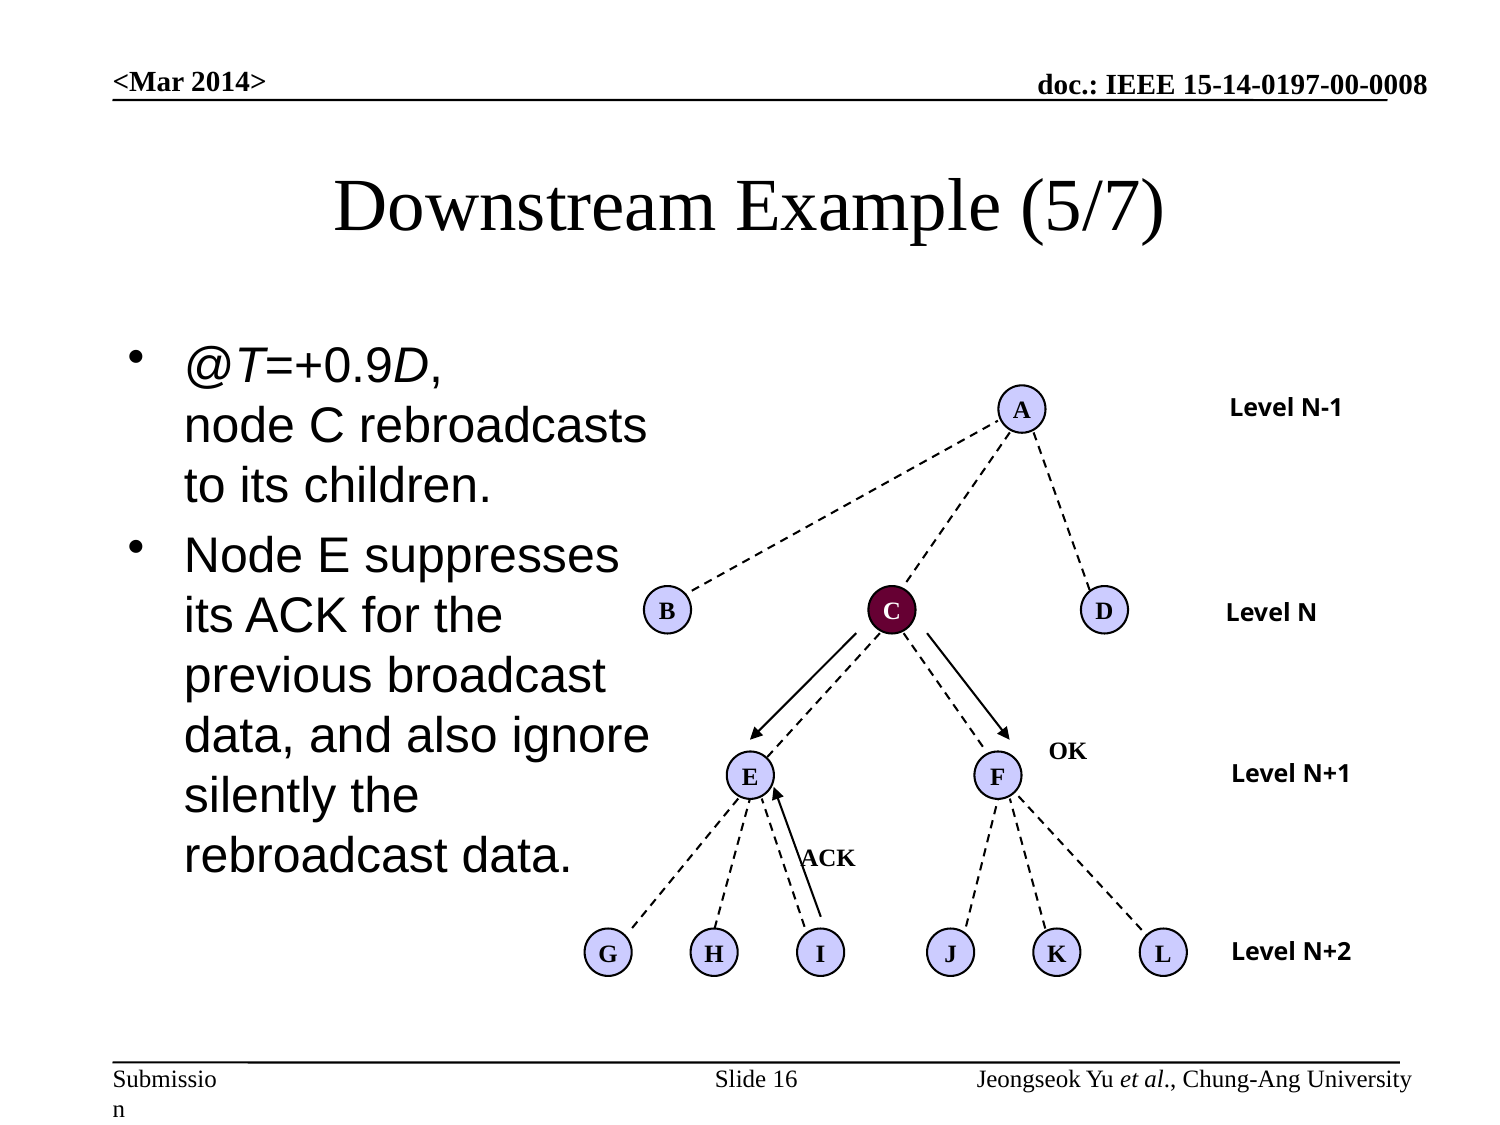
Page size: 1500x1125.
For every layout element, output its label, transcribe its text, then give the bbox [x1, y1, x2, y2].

text_box Level N+1 [1216, 750, 1367, 796]
text_box Level N-1 [1214, 384, 1359, 430]
text_box Level N [1210, 589, 1333, 634]
text_box [926, 633, 1010, 740]
text_box [772, 786, 791, 833]
text_box ACK [785, 833, 871, 879]
text_box B [643, 586, 692, 634]
text_box OK [1033, 727, 1103, 773]
text_box K [1033, 928, 1081, 976]
footer Jeongseok Yu et al., Chung-Ang University [900, 1062, 1413, 1093]
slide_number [112, 62, 375, 98]
text_box Level N+2 [1216, 928, 1367, 974]
text_box D [1080, 586, 1129, 634]
text_box [750, 633, 857, 740]
text_box A [998, 385, 1046, 433]
text_box G [584, 928, 632, 976]
slide_number Slide 16 [712, 1062, 800, 1093]
text_box L [1139, 928, 1187, 976]
text_box C [868, 586, 916, 634]
text_box F [974, 751, 1022, 799]
text_box H [690, 928, 738, 976]
text_box E [726, 751, 774, 799]
title Downstream Example (5/7) [112, 112, 1388, 288]
text_box J [927, 928, 975, 976]
text_box I [797, 928, 845, 976]
